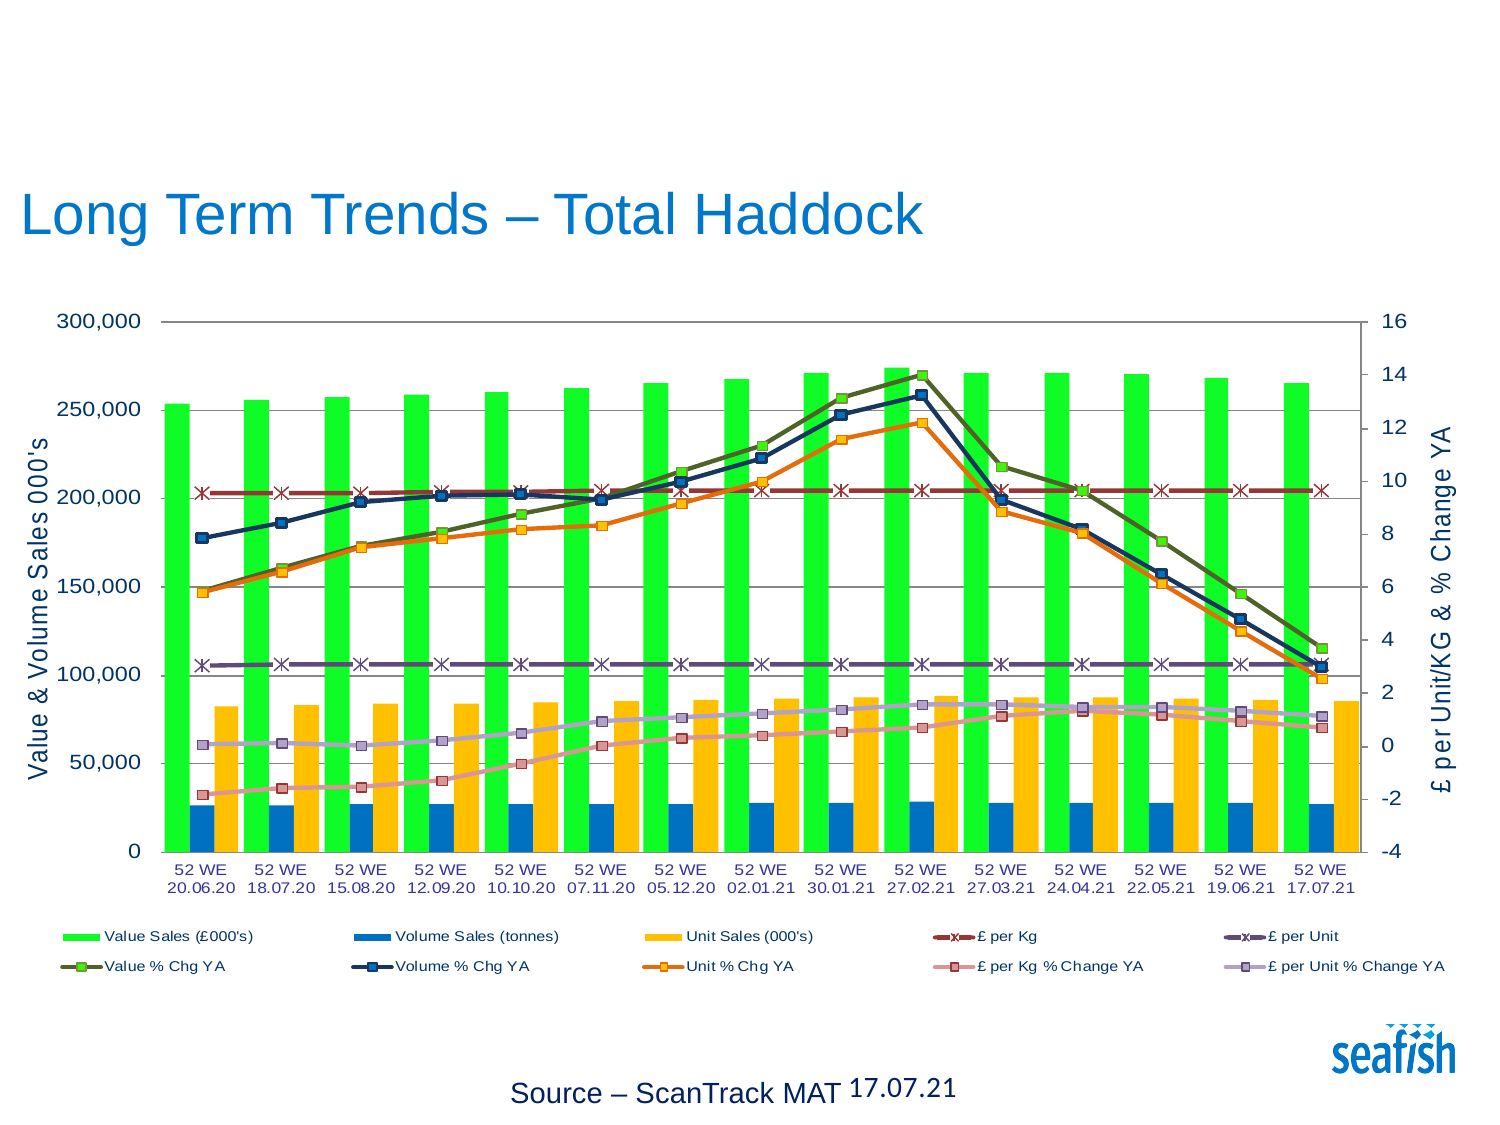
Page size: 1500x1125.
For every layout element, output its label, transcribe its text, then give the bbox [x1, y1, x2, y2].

title Long Term Trends – Total Haddock [5, 167, 1424, 256]
picture [17, 266, 1483, 1074]
text_box Source – ScanTrack MAT [0, 1067, 857, 1117]
picture [841, 1072, 1058, 1114]
